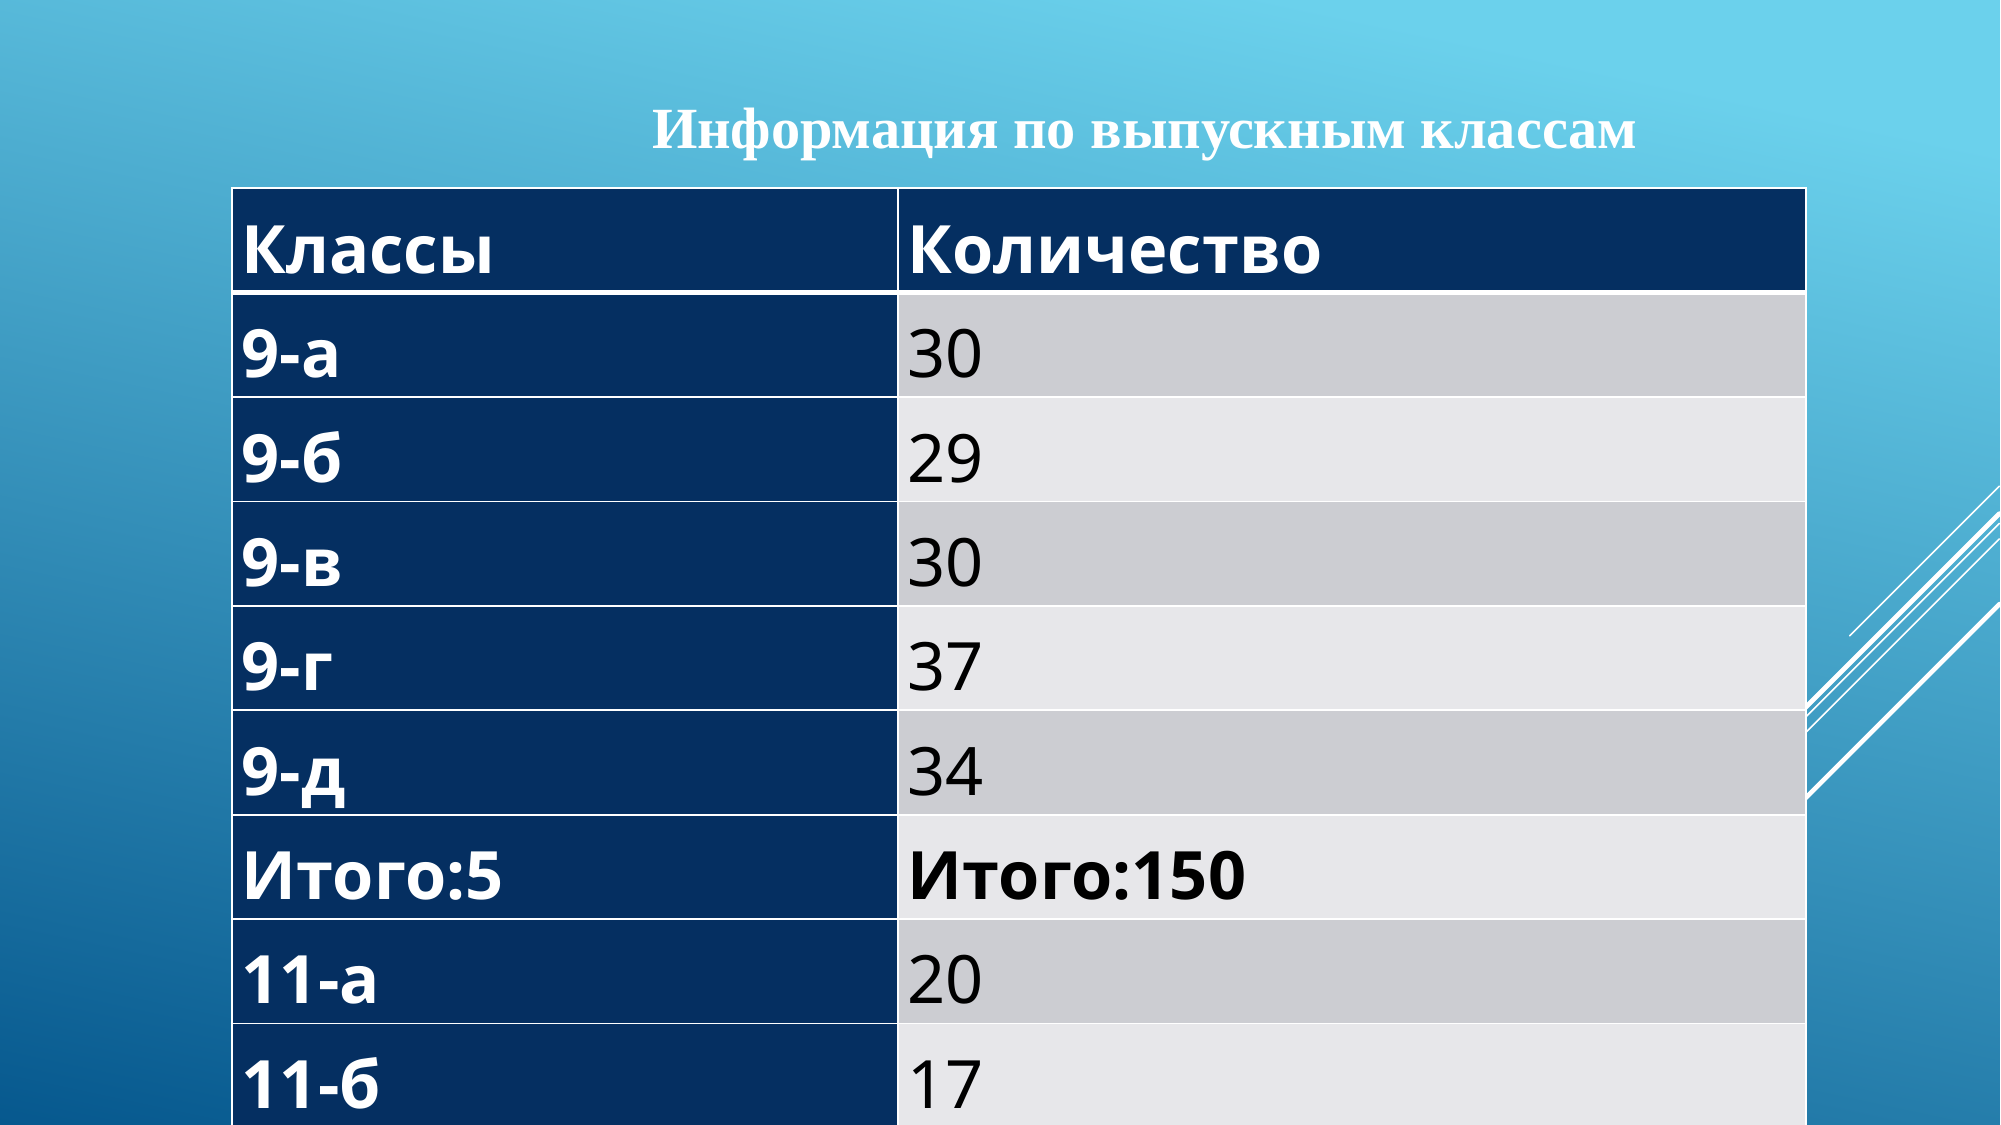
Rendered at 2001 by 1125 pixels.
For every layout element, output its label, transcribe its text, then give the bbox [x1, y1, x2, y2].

table_cell 9-в [233, 502, 897, 605]
table_cell 17 [899, 1024, 1805, 1125]
table_cell 30 [899, 502, 1805, 605]
table_cell 20 [899, 920, 1805, 1023]
table_cell 9-д [233, 711, 897, 814]
table_cell 9-а [233, 295, 897, 396]
table_cell 9-г [233, 607, 897, 709]
table_cell 34 [899, 711, 1805, 814]
table_cell 9-б [233, 398, 897, 501]
table_header Классы [233, 189, 897, 290]
table_cell 37 [899, 607, 1805, 709]
table_cell 11-б [233, 1024, 897, 1125]
text_box Информация по выпускным классам [637, 82, 1653, 213]
table_cell 29 [899, 398, 1805, 501]
table_cell 11-а [233, 920, 897, 1023]
table_cell Итого:5 [233, 816, 897, 918]
table_cell 30 [899, 295, 1805, 396]
table_cell Итого:150 [899, 816, 1805, 918]
table_header Количество [899, 189, 1805, 290]
